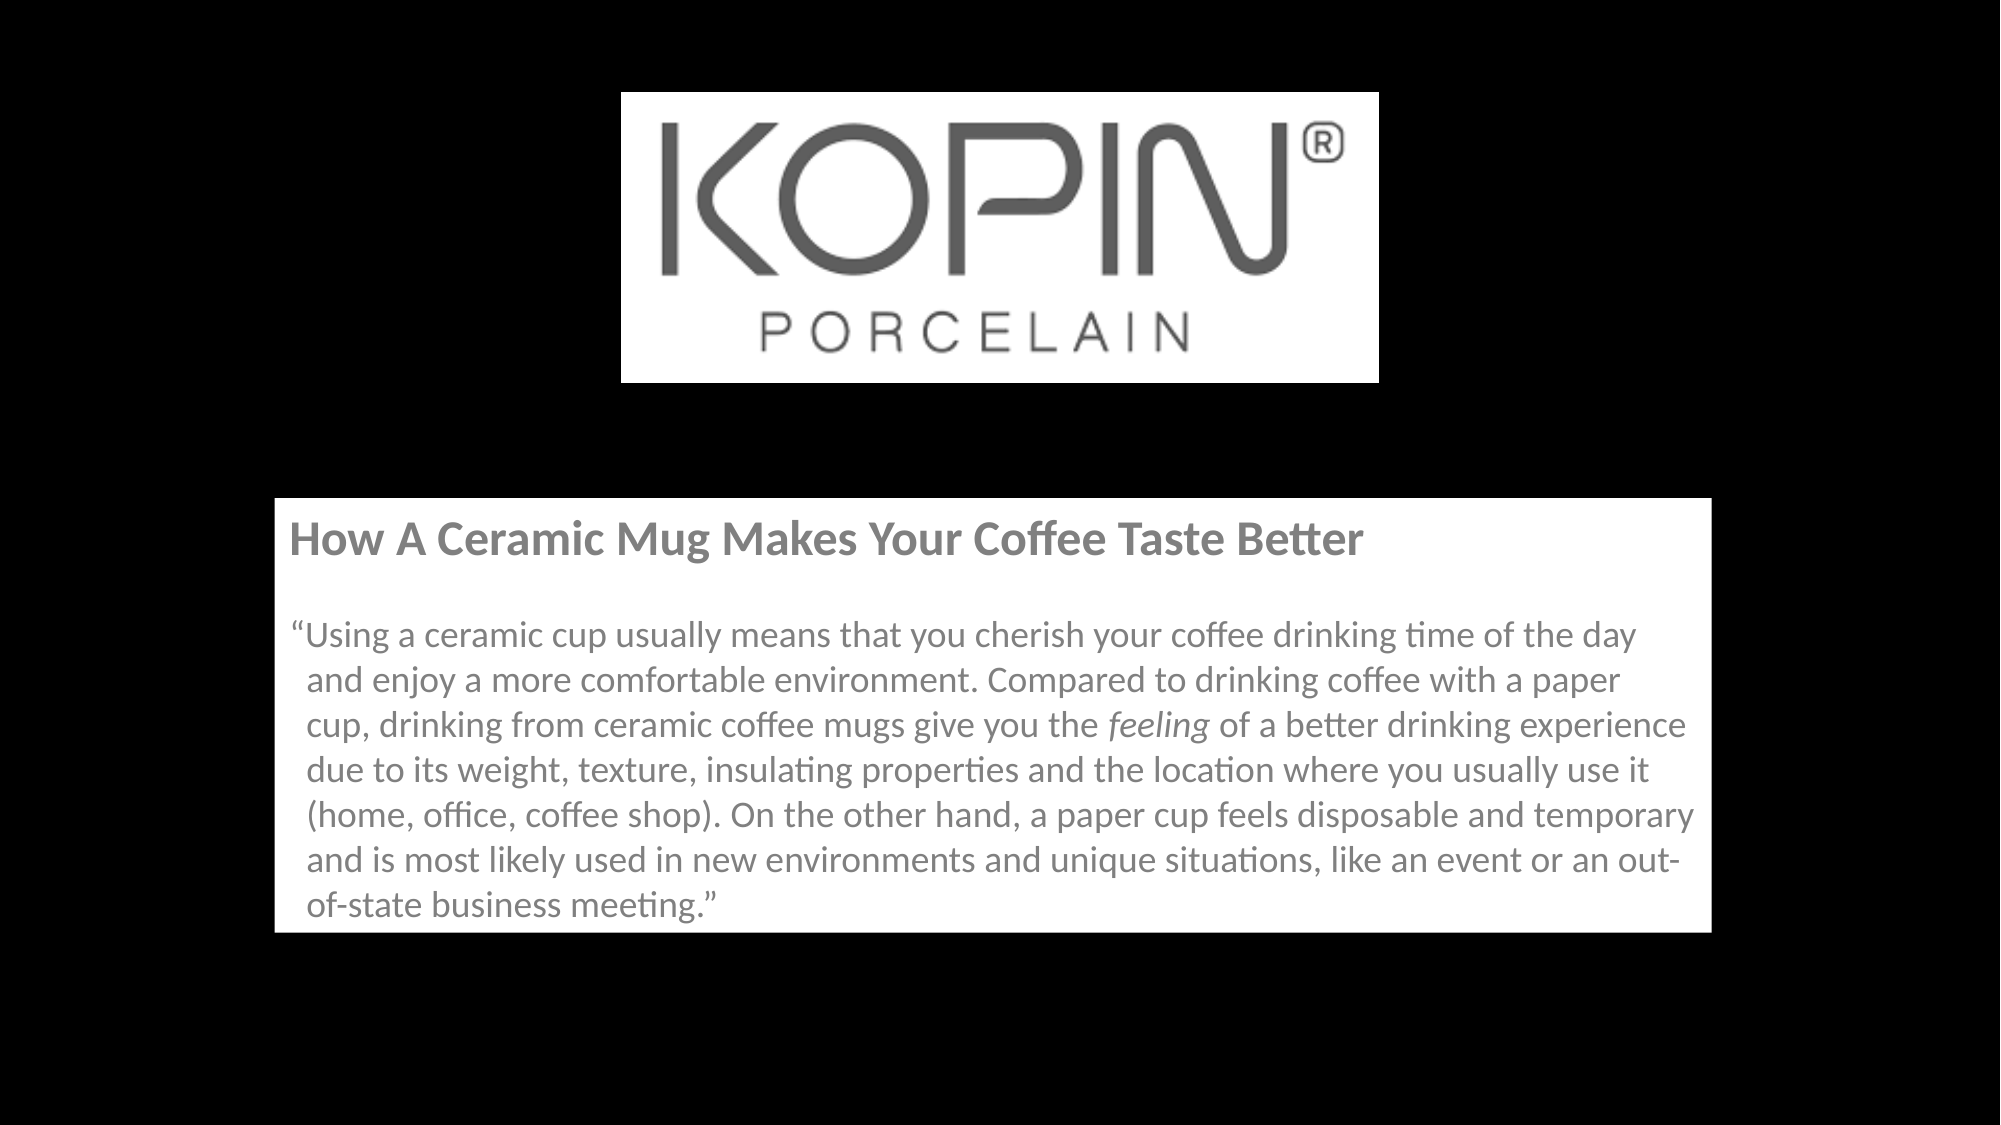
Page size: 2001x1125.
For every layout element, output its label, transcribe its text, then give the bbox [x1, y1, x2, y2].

picture [621, 92, 1379, 383]
text_box How A Ceramic Mug Makes Your Coffee Taste Better “Using a ceramic cup usually means that you cherish your coffee drinking time of the day and enjoy a more comfortable environment. Compared to drinking coffee with a paper cup, drinking from ceramic coffee mugs give you the feeling of a better drinking experience due to its weight, texture, insulating properties and the location where you usually use it (home, office, coffee shop). On the other hand, a paper cup feels disposable and temporary and is most likely used in new environments and unique situations, like an event or an out- of-state business meeting.” [274, 498, 1712, 933]
